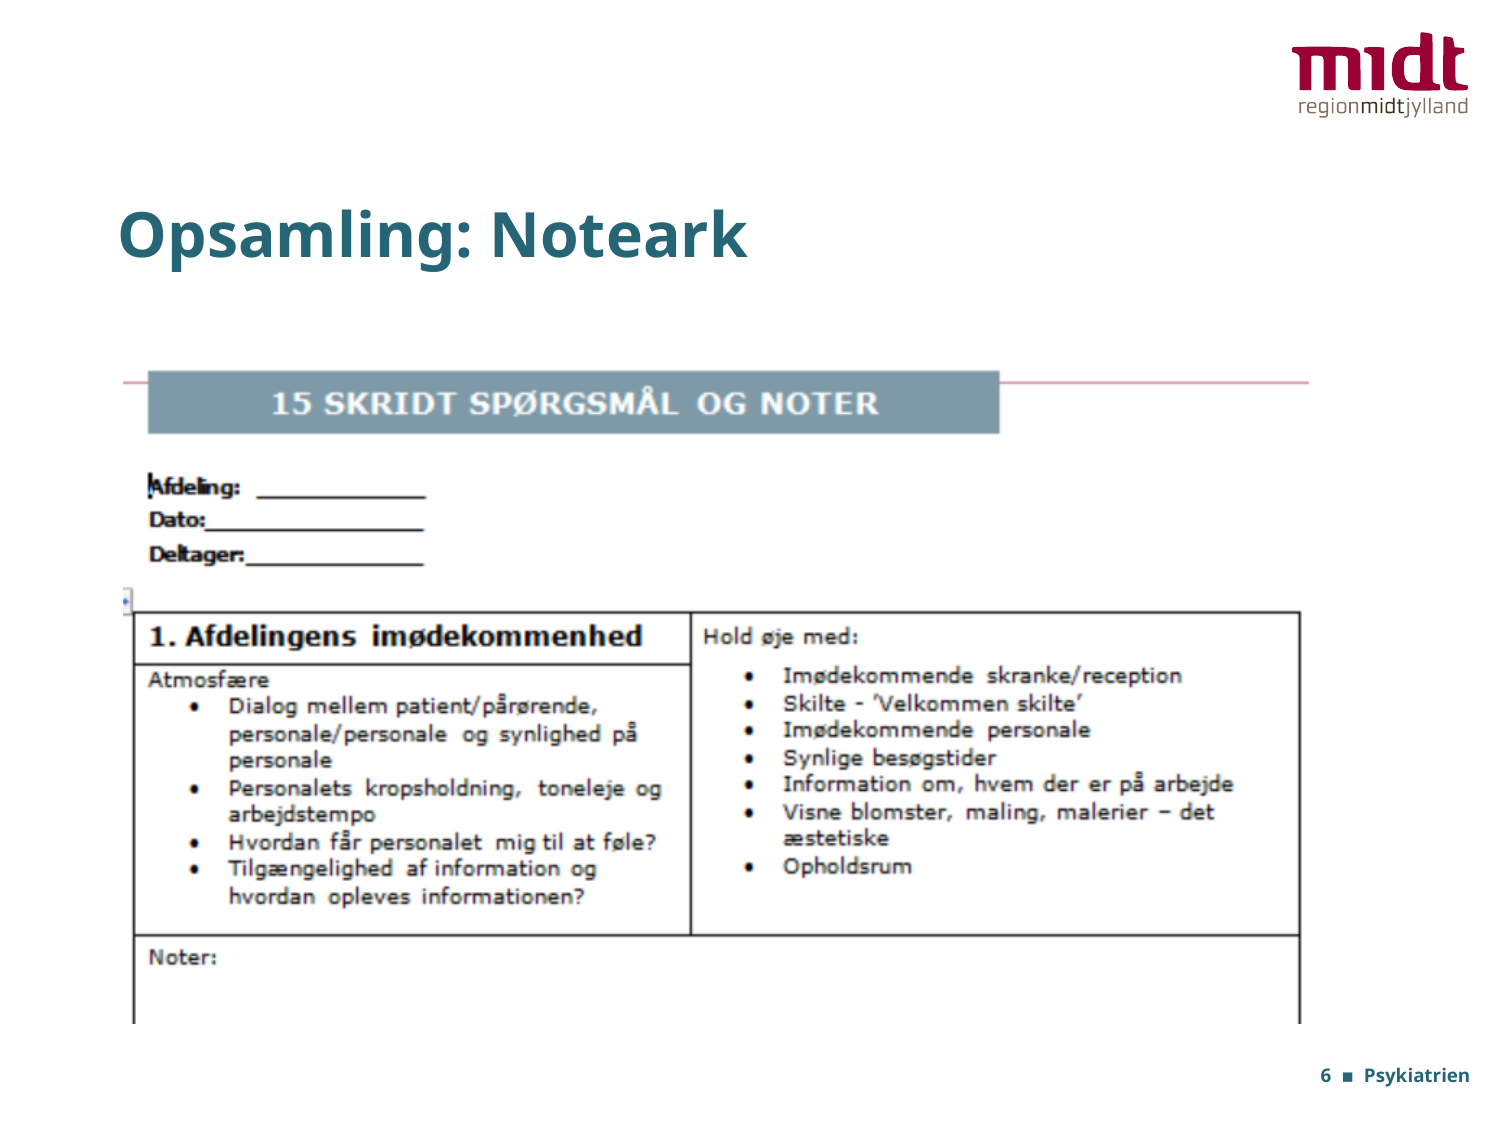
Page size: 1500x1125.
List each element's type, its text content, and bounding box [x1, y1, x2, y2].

title Opsamling: Noteark [117, 194, 1382, 345]
footer 6 ▪ Psykiatrien [1089, 1038, 1471, 1090]
picture [123, 361, 1309, 1025]
